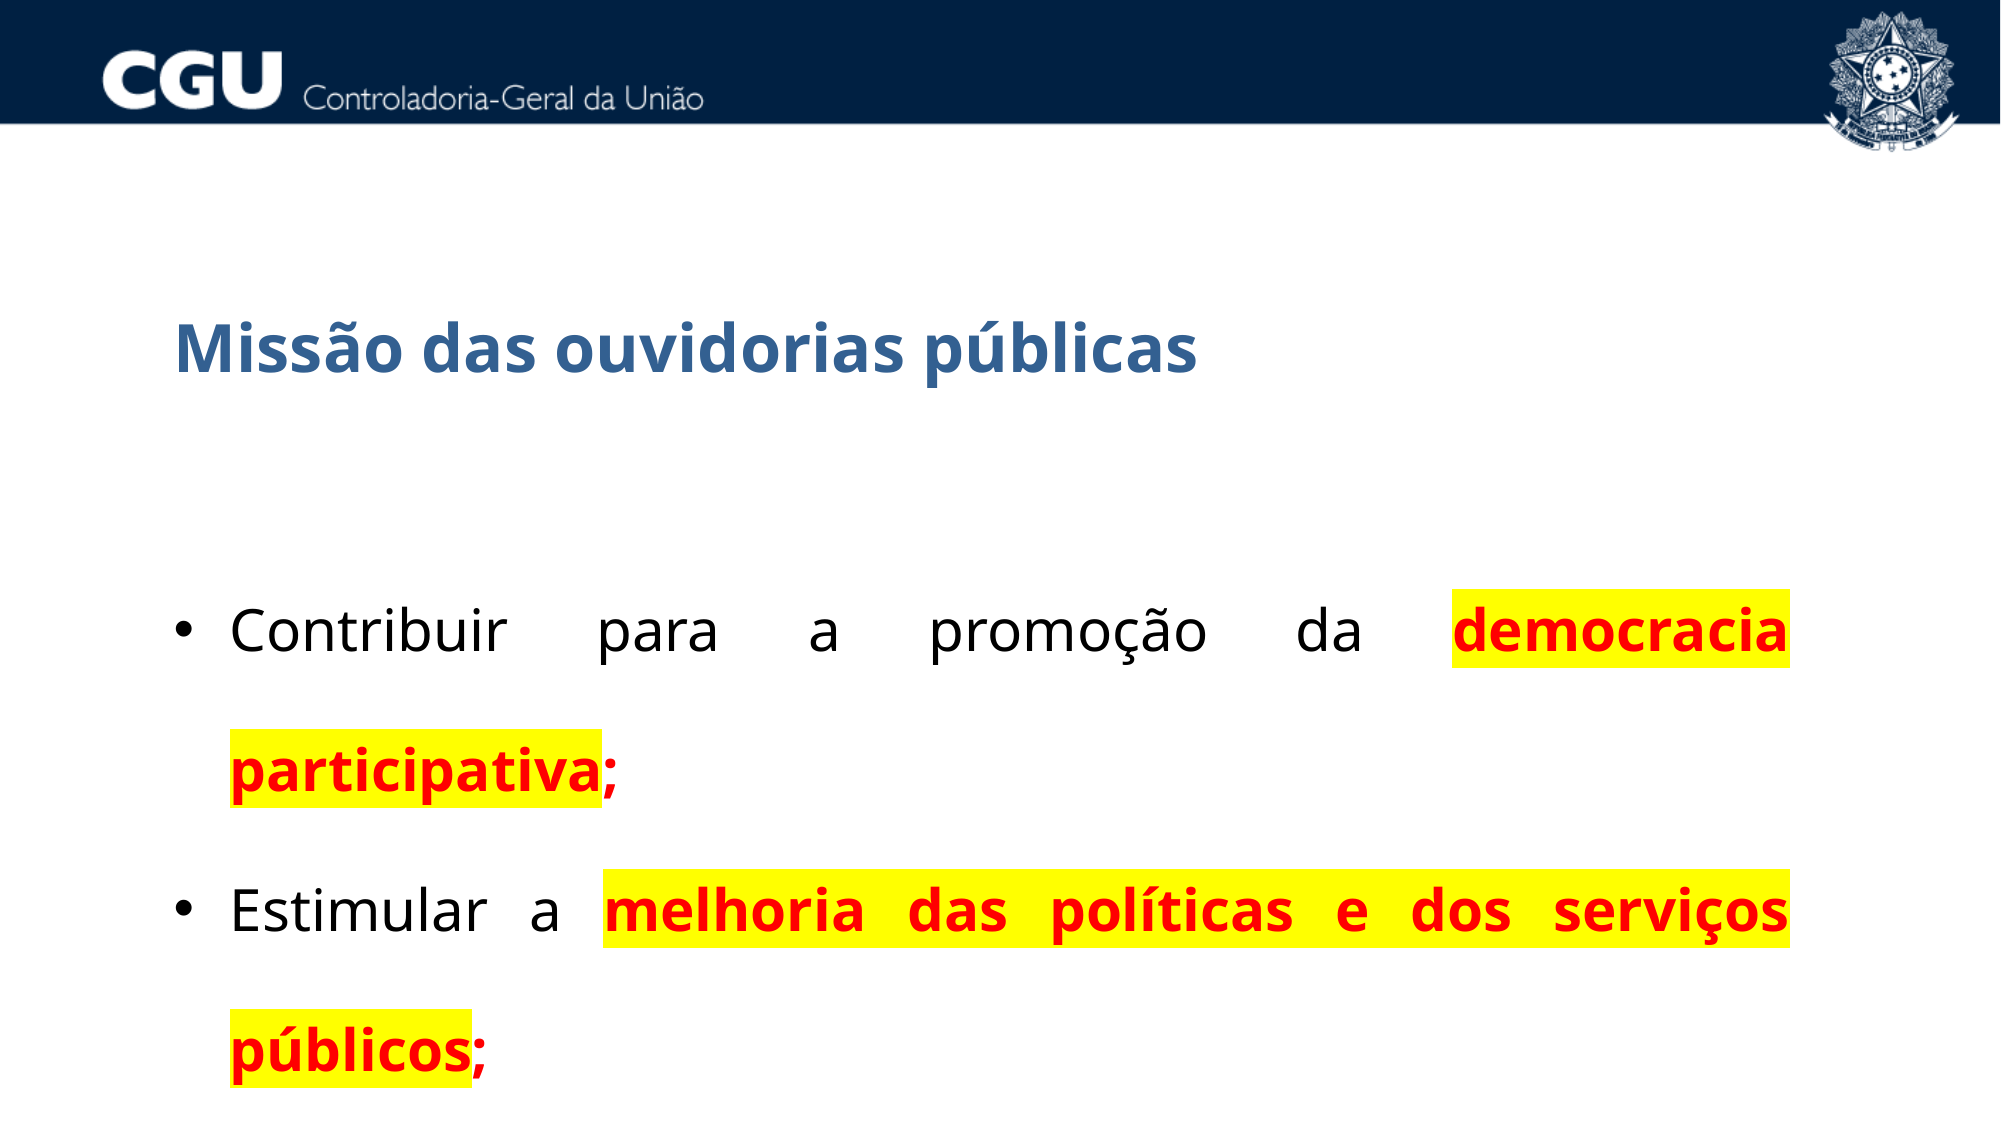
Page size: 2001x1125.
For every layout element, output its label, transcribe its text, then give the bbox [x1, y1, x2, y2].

picture [0, 0, 2001, 1125]
text_box Missão das ouvidorias públicas [158, 298, 1432, 394]
text_box Contribuir para a promoção da democracia participativa; Estimular a melhoria das políticas e dos serviços públicos; Auxiliar na efetivação de direitos. [158, 515, 1805, 1125]
